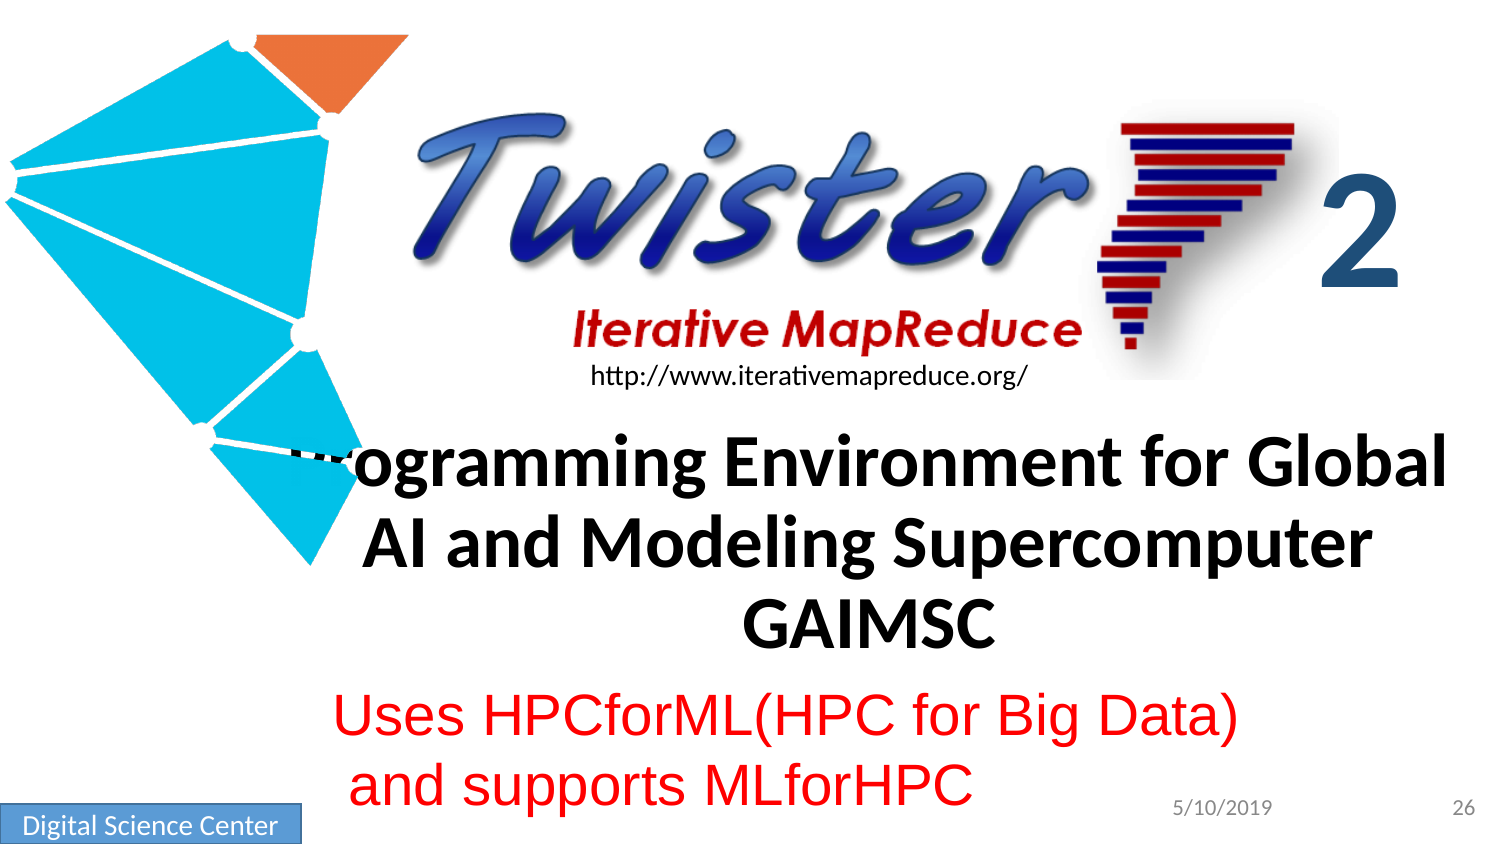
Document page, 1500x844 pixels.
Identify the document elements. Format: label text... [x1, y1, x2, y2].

slide_number 26 [1352, 783, 1488, 829]
title Programming Environment for Global AI and Modeling Supercomputer GAIMSC [274, 408, 1464, 671]
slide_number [1161, 783, 1321, 829]
text_box Uses HPCforML(HPC for Big Data) and supports MLforHPC [318, 669, 1256, 825]
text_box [522, 95, 1500, 397]
picture [0, 0, 518, 590]
